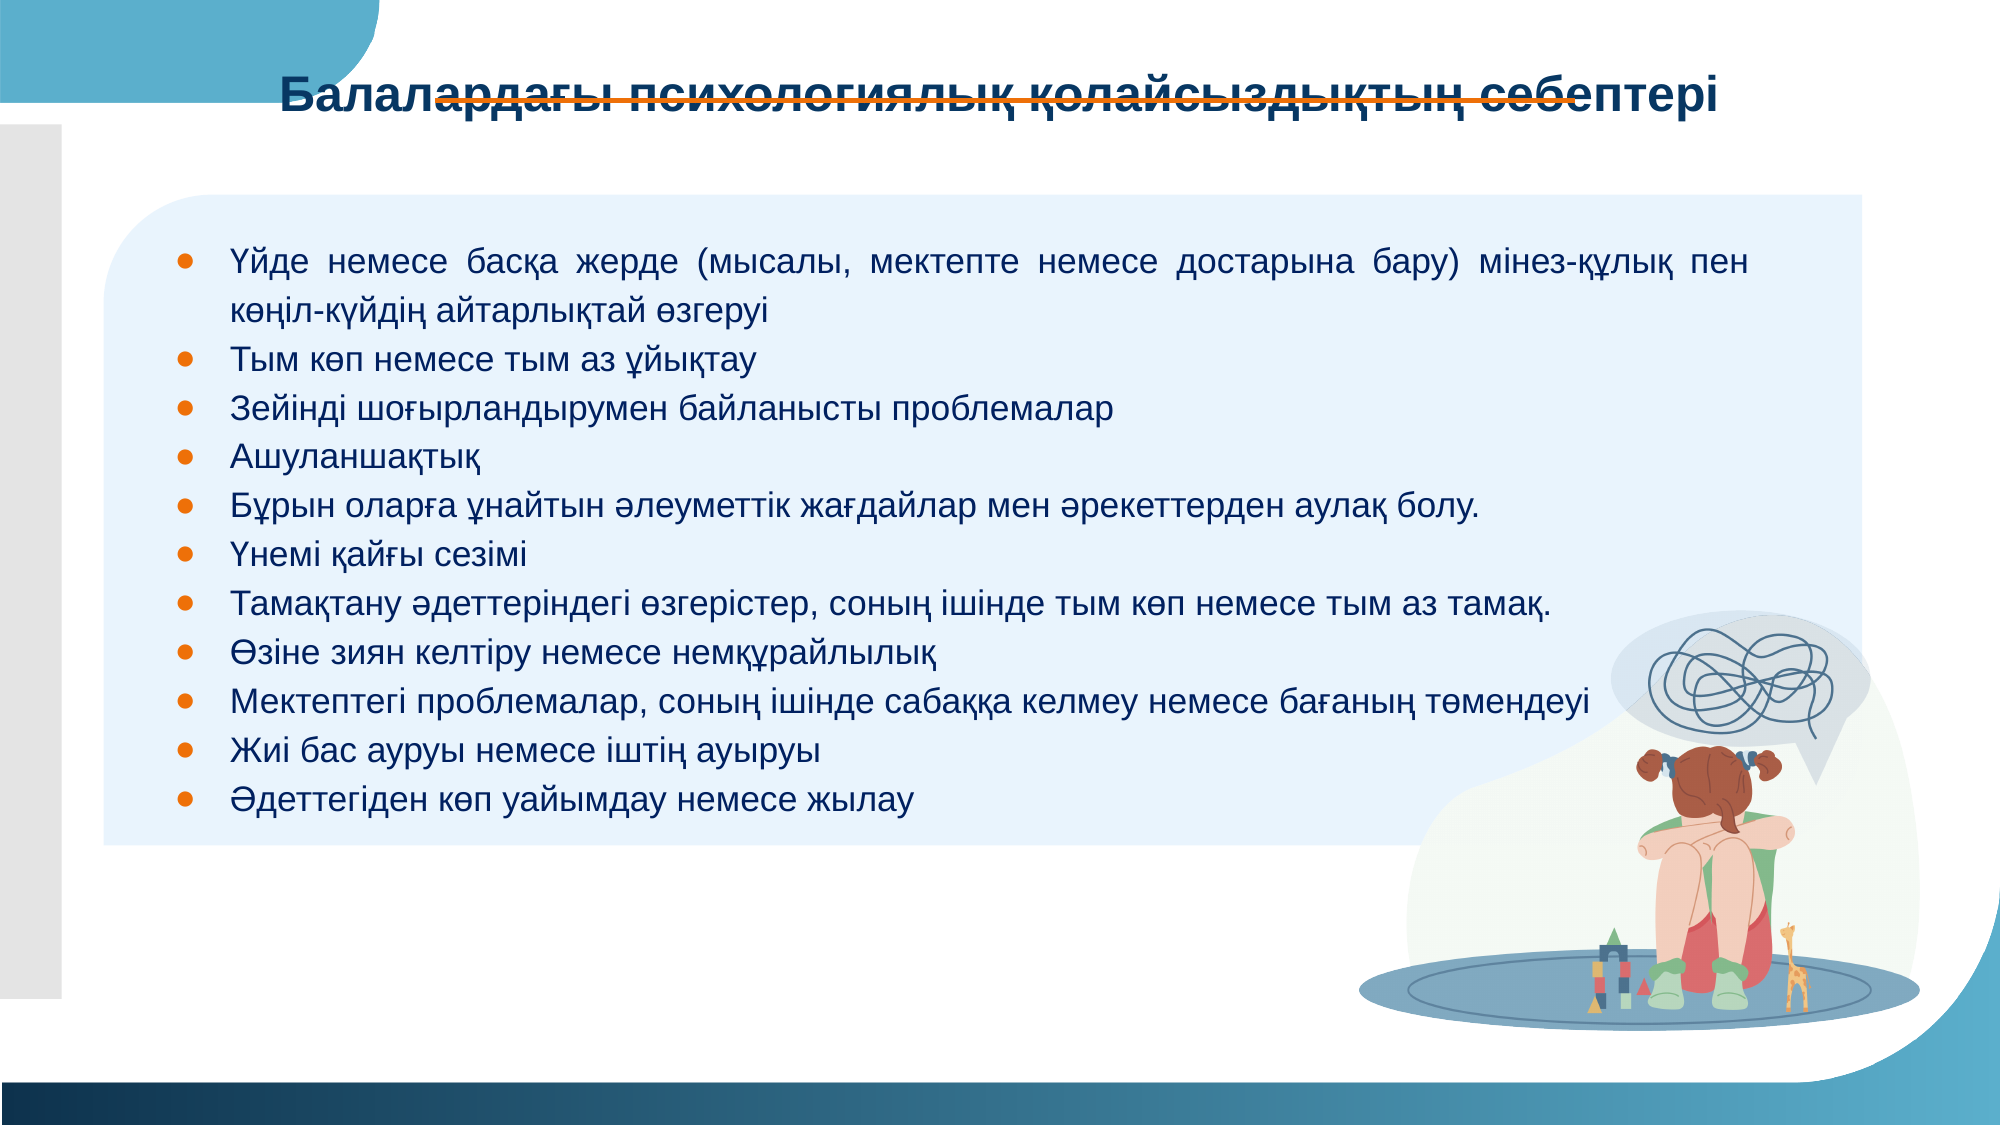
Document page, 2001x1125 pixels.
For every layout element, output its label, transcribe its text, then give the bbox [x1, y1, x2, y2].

text_box [103, 222, 1354, 846]
text_box Үйде немесе басқа жерде (мысалы, мектепте немесе достарына бару) мінез-құлық пен көңіл-күйдің айтарлықтай өзгеруі Тым көп немесе тым аз ұйықтау Зейінді шоғырландырумен байланысты проблемалар Ашуланшақтық Бұрын оларға ұнайтын әлеуметтік жағдайлар мен әрекеттерден аулақ болу. Үнемі қайғы сезімі Тамақтану әдеттеріндегі өзгерістер, соның ішінде тым көп немесе тым аз тамақ. Өзіне зиян келтіру немесе немқұрайлылық Мектептегі проблемалар, соның ішінде сабаққа келмеу немесе бағаның төмендеуі Жиі бас ауруы немесе іштің ауыруы Әдеттегіден көп уайымдау немесе жылау [139, 216, 1764, 834]
subtitle Балалардағы психологиялық қолайсыздықтың себептері [68, 32, 1932, 168]
text_box [147, 194, 1863, 609]
text_box [0, 124, 62, 999]
picture [0, 0, 2000, 1125]
